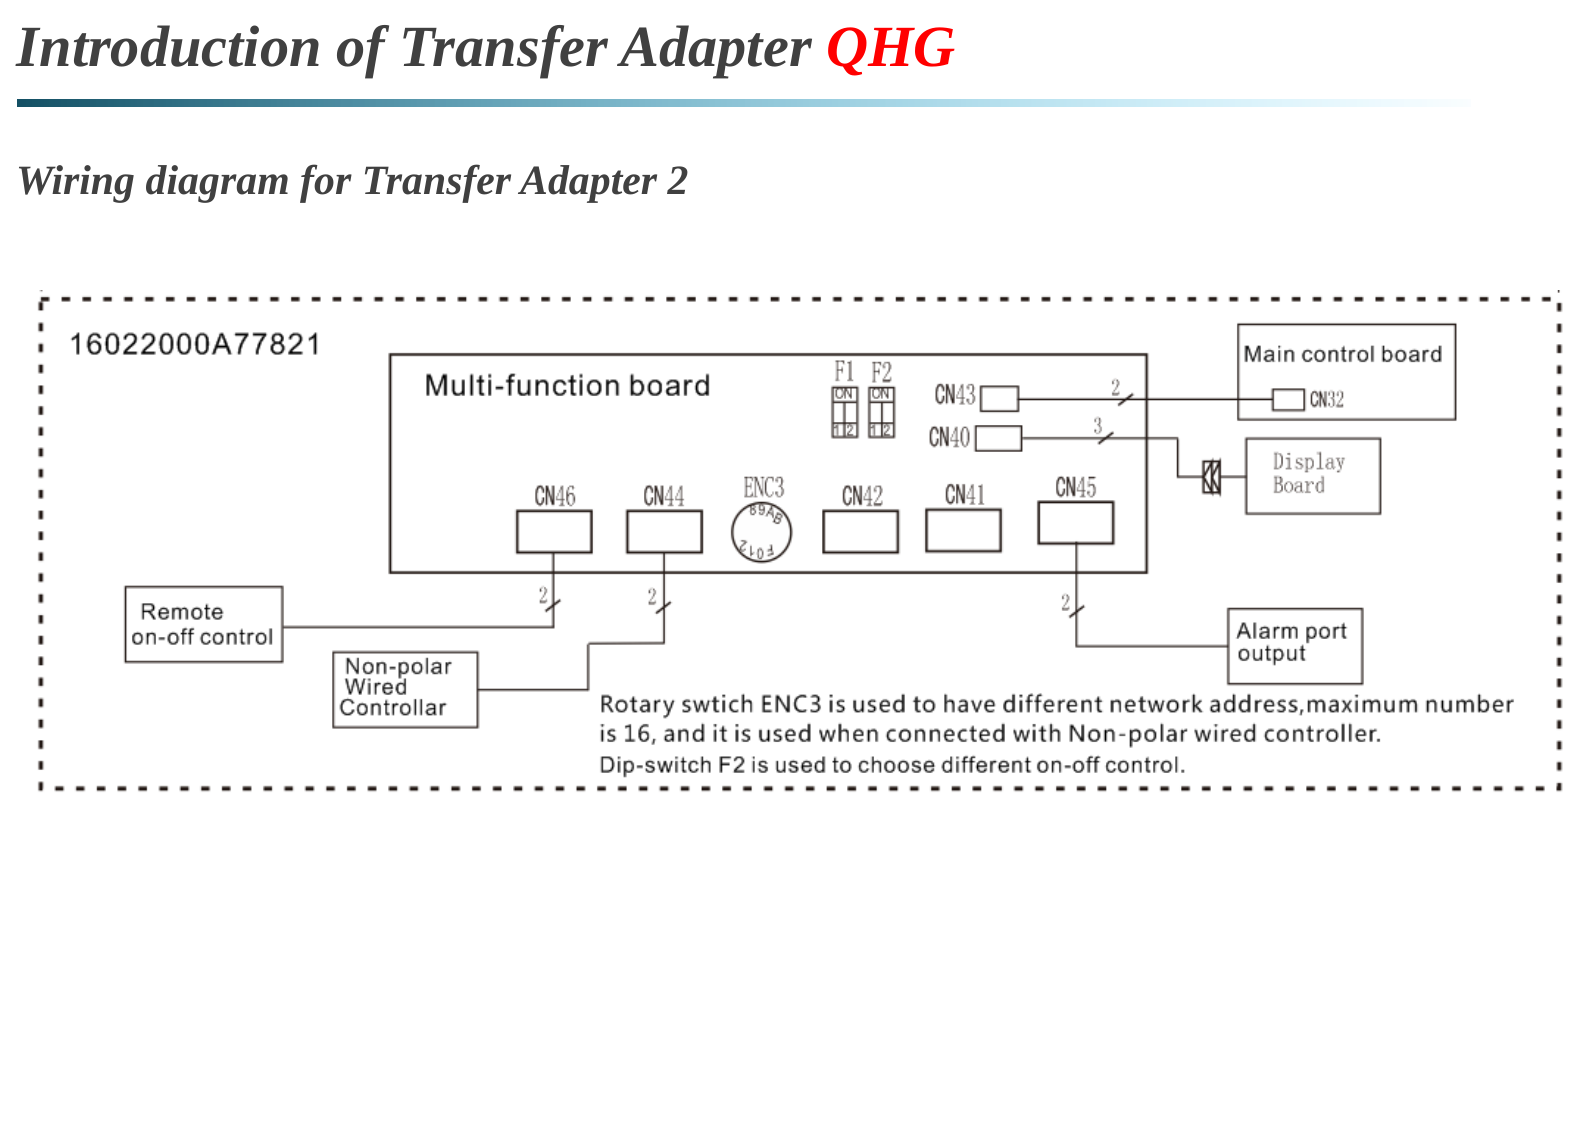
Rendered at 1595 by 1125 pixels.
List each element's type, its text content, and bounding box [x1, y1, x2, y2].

picture [28, 290, 1567, 799]
text_box Introduction of Transfer Adapter QHG [2, 0, 1321, 86]
text_box Wiring diagram for Transfer Adapter 2 [1, 145, 705, 211]
text_box [17, 99, 1471, 107]
